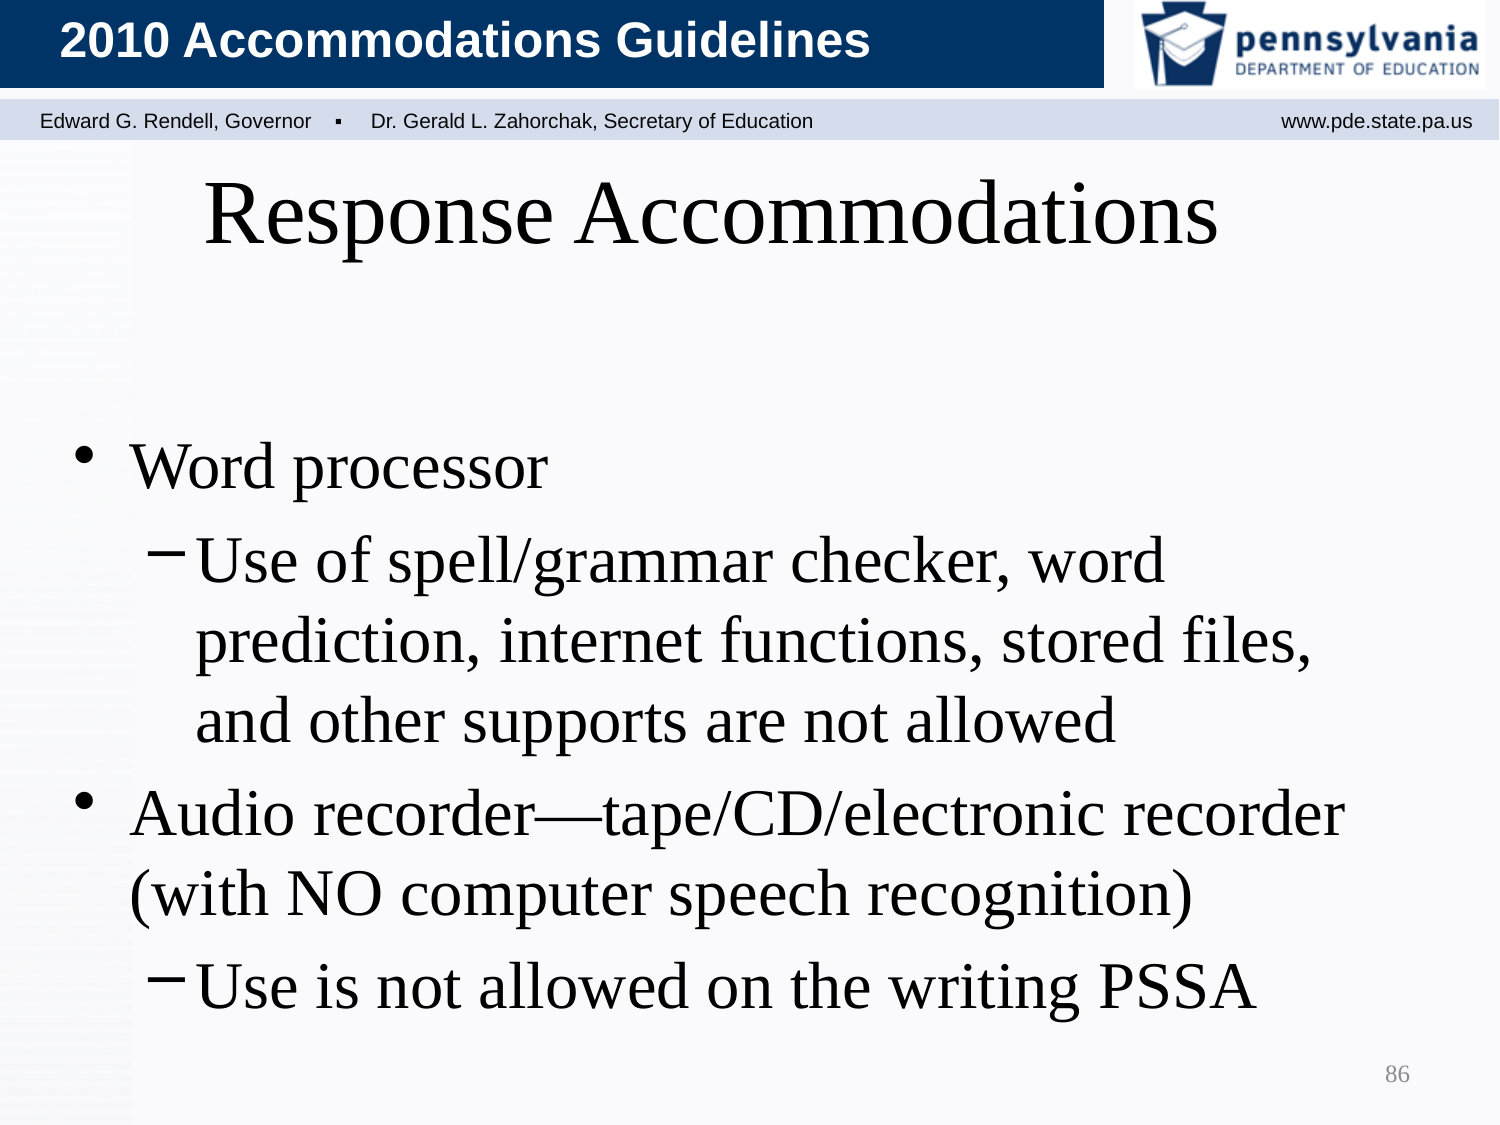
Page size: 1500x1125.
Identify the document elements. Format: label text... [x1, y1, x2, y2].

title Response Accommodations [112, 167, 1314, 356]
picture [0, 0, 1500, 1125]
list Word processor Use of spell/grammar checker, word prediction, internet functions, stored files, and other supports are not allowed Audio recorder—tape/CD/electronic recorder (with NO computer speech recognition) Use is not allowed on the writing PSSA [58, 414, 1409, 1019]
text_box 86 [1074, 1042, 1425, 1103]
